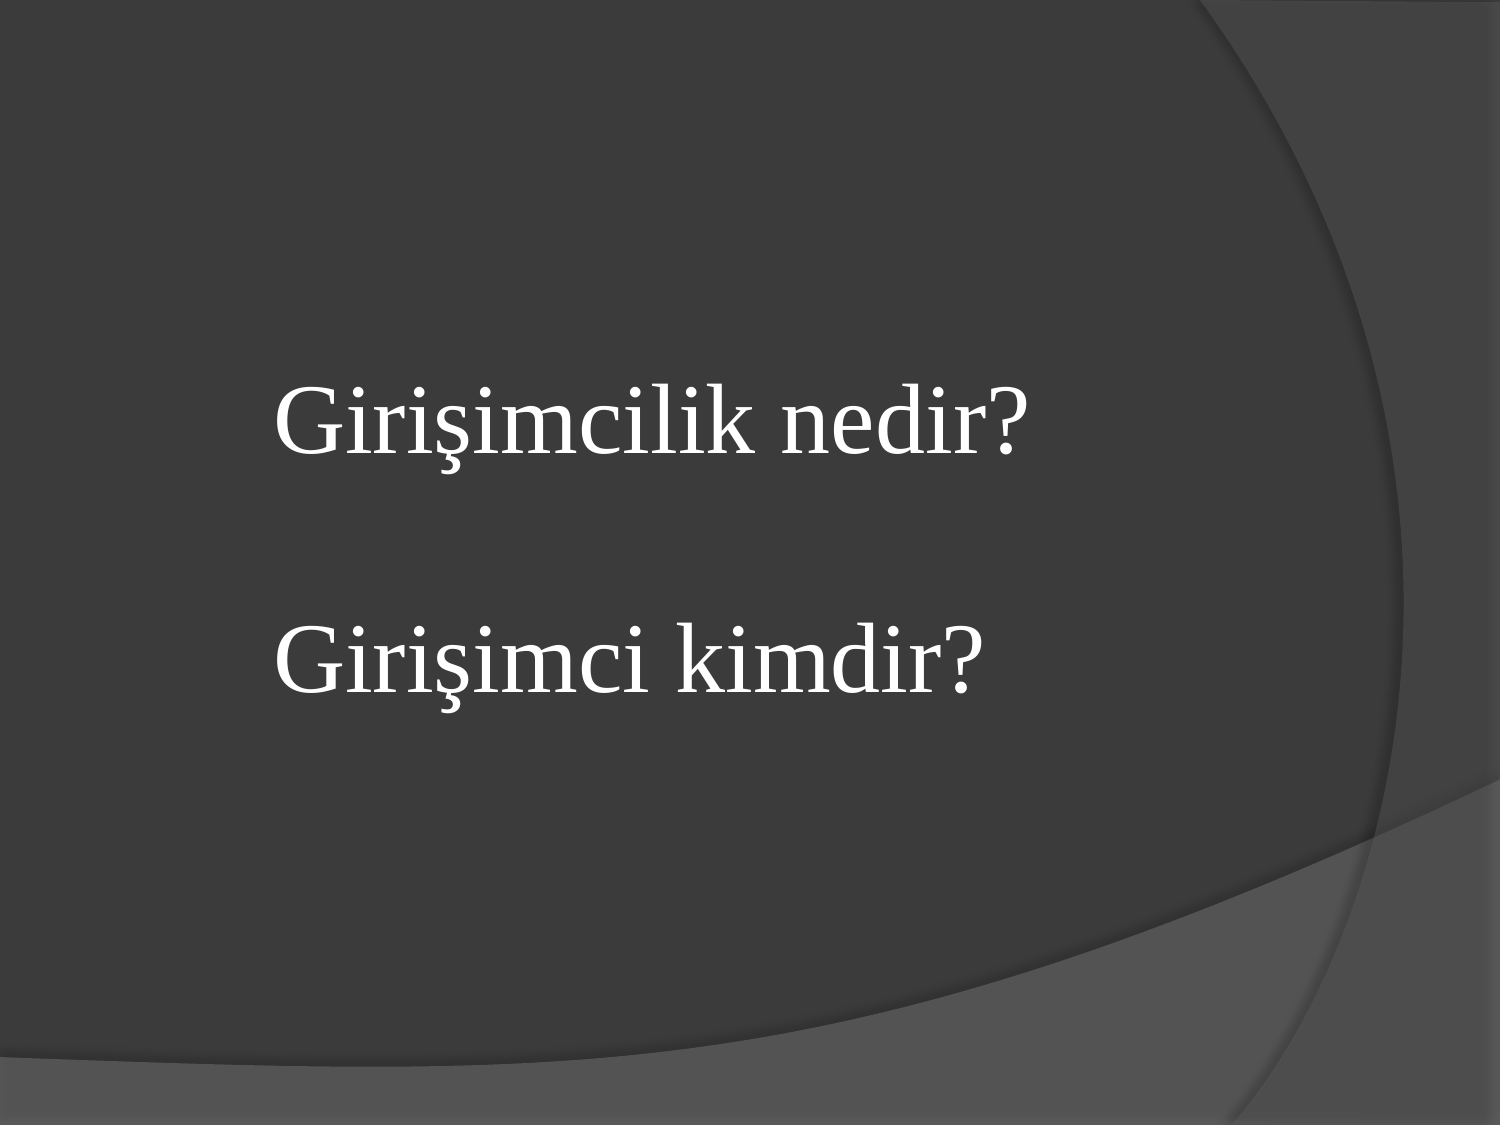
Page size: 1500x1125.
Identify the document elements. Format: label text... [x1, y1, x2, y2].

title Girişimcilik nedir? Girişimci kimdir? [265, 326, 1128, 740]
